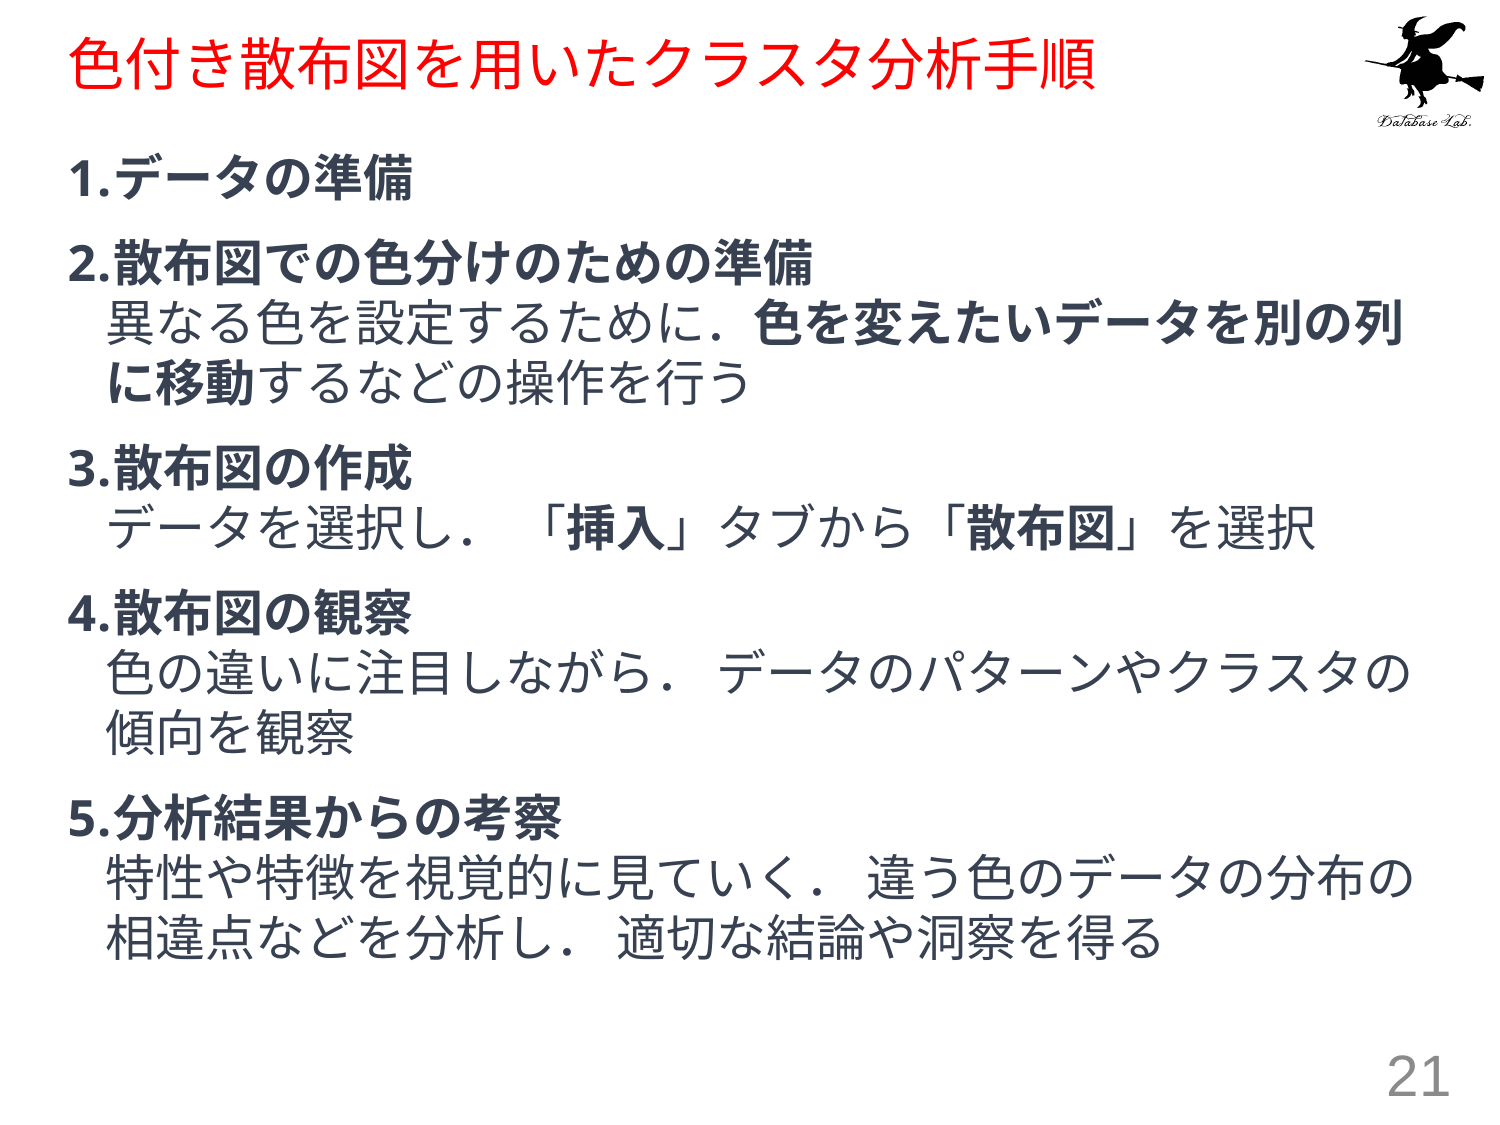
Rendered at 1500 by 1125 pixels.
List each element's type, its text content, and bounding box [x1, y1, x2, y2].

list データの準備 散布図での色分けのための準備 異なる色を設定するために．色を変えたいデータを別の列に移動するなどの操作を行う 散布図の作成 データを選択し． 「挿入」タブから「散布図」を選択 散布図の観察 色の違いに注目しながら． データのパターンやクラスタの傾向を観察 分析結果からの考察 特性や特徴を視覚的に見ていく． 違う色のデータの分布の相違点などを分析し． 適切な結論や洞察を得る [52, 138, 1441, 1097]
slide_number 21 [1129, 1042, 1467, 1103]
picture [1362, 14, 1486, 130]
title 色付き散布図を用いたクラスタ分析手順 [52, 28, 1441, 106]
